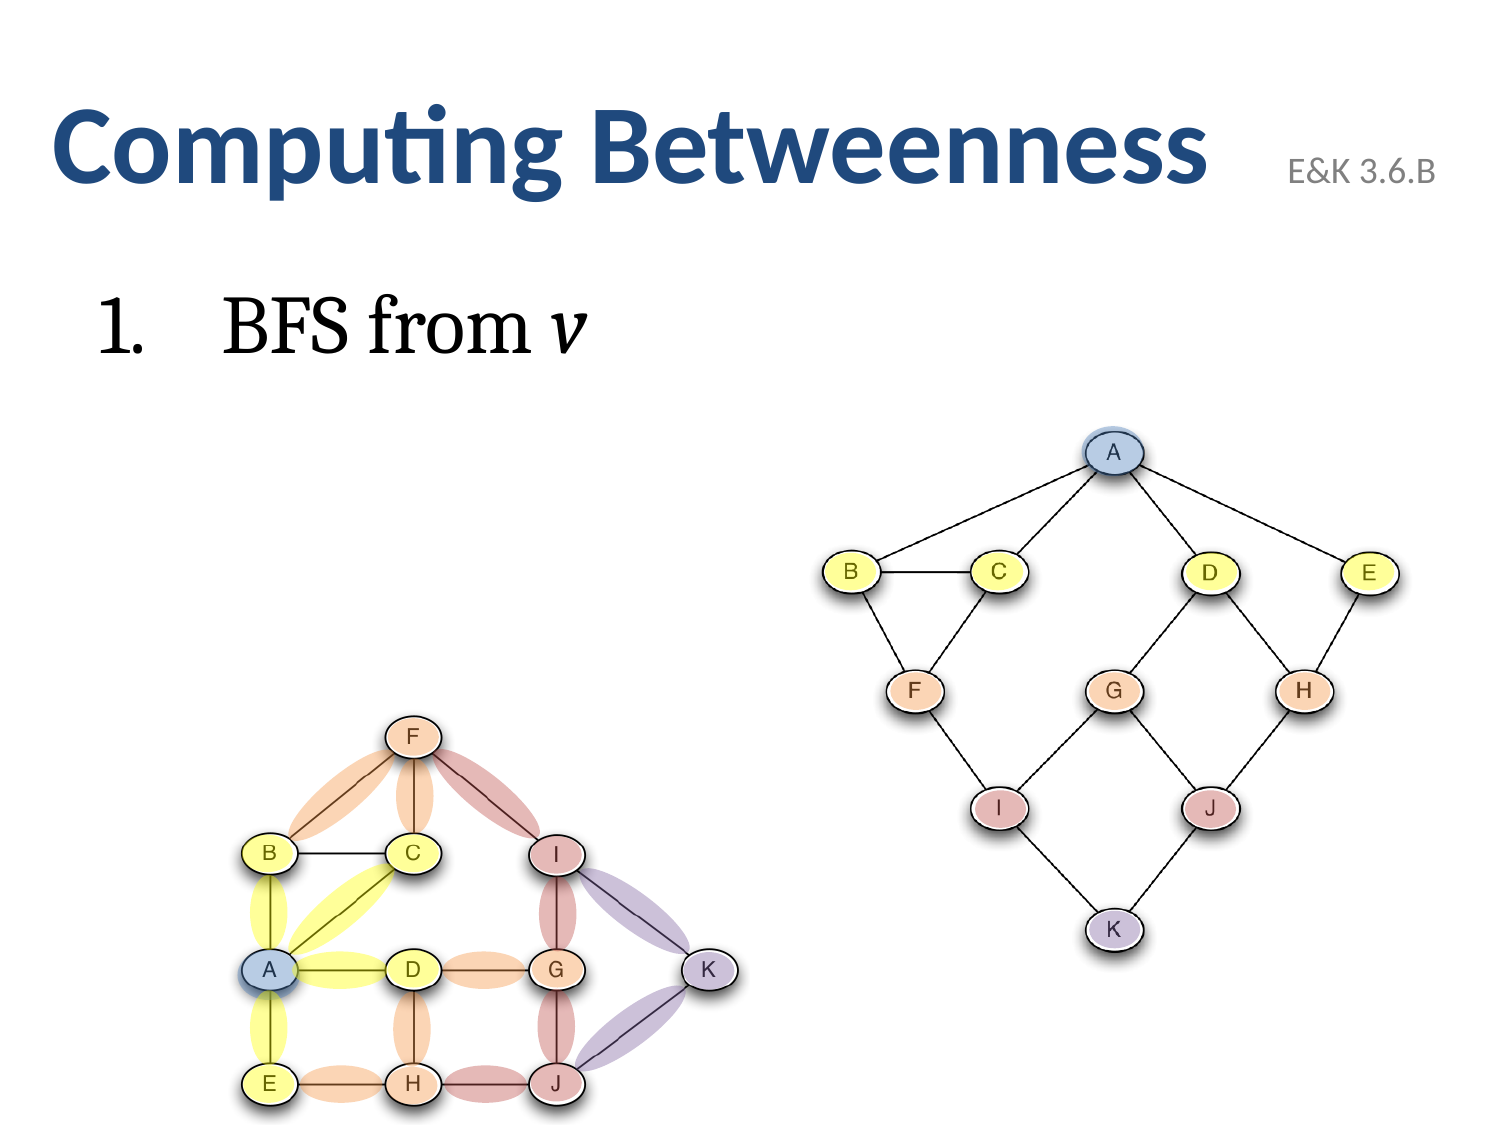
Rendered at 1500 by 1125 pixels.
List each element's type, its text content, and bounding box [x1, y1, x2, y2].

list BFS from v [75, 262, 1463, 1005]
picture [796, 421, 1413, 976]
picture [224, 706, 751, 1125]
title Computing Betweenness E&K 3.6.B [37, 45, 1463, 233]
